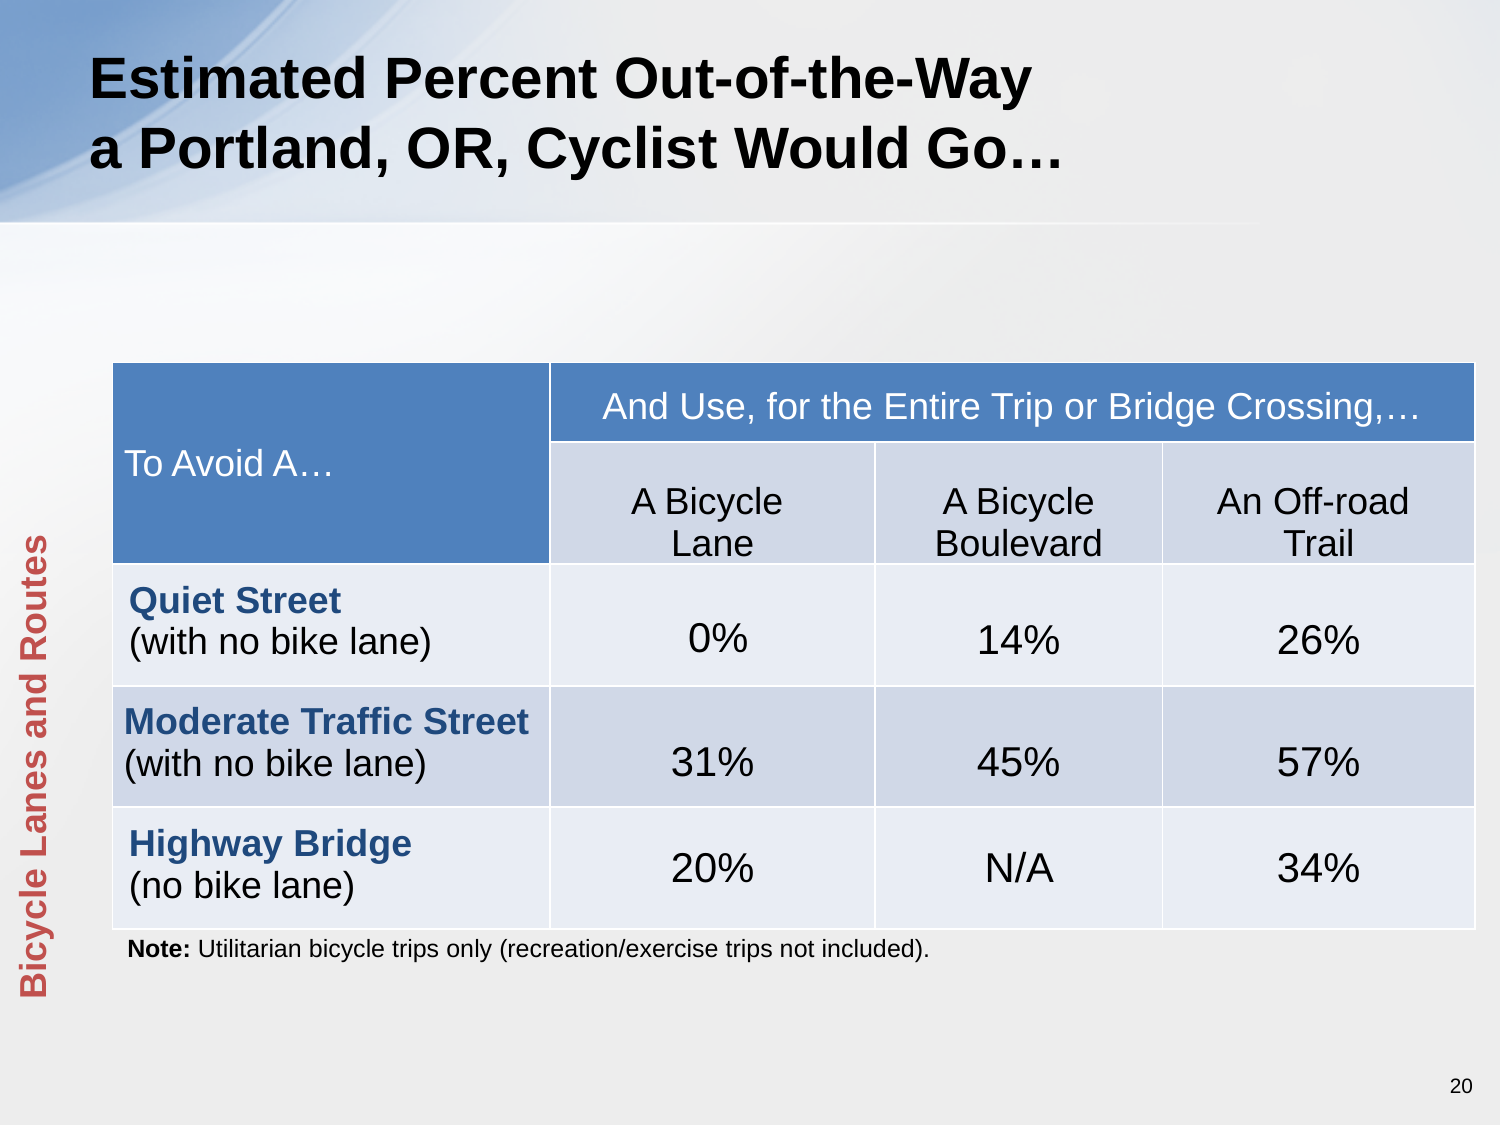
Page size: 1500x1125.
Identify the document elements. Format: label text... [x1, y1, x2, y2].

table_header To Avoid A… [113, 363, 549, 563]
table_header And Use, for the Entire Trip or Bridge Crossing,… [551, 363, 1474, 441]
table_cell 0% [551, 565, 874, 685]
table_cell 14% [876, 565, 1162, 685]
table_cell A Bicycle Boulevard [876, 443, 1162, 563]
table_cell N/A [876, 808, 1162, 924]
table_cell A Bicycle Lane [551, 443, 874, 563]
table_cell 34% [1163, 808, 1474, 928]
table_cell Moderate Traffic Street (with no bike lane) [113, 687, 549, 806]
table_cell 45% [876, 687, 1162, 806]
table_cell 26% [1163, 565, 1474, 685]
table_cell An Off-road Trail [1163, 443, 1474, 563]
text_box Note: Utilitarian bicycle trips only (recreation/exercise trips not included). [112, 924, 1450, 970]
picture [0, 0, 1500, 1125]
table_cell Highway Bridge (no bike lane) [113, 808, 549, 924]
table_cell Quiet Street (with no bike lane) [113, 565, 549, 685]
text_box Bicycle Lanes and Routes [1, 239, 62, 1015]
table_cell 57% [1163, 687, 1474, 806]
table_cell 20% [551, 808, 874, 924]
table_cell 31% [551, 687, 874, 806]
title Estimated Percent Out-of-the-Way a Portland, OR, Cyclist Would Go… [75, 0, 1425, 188]
